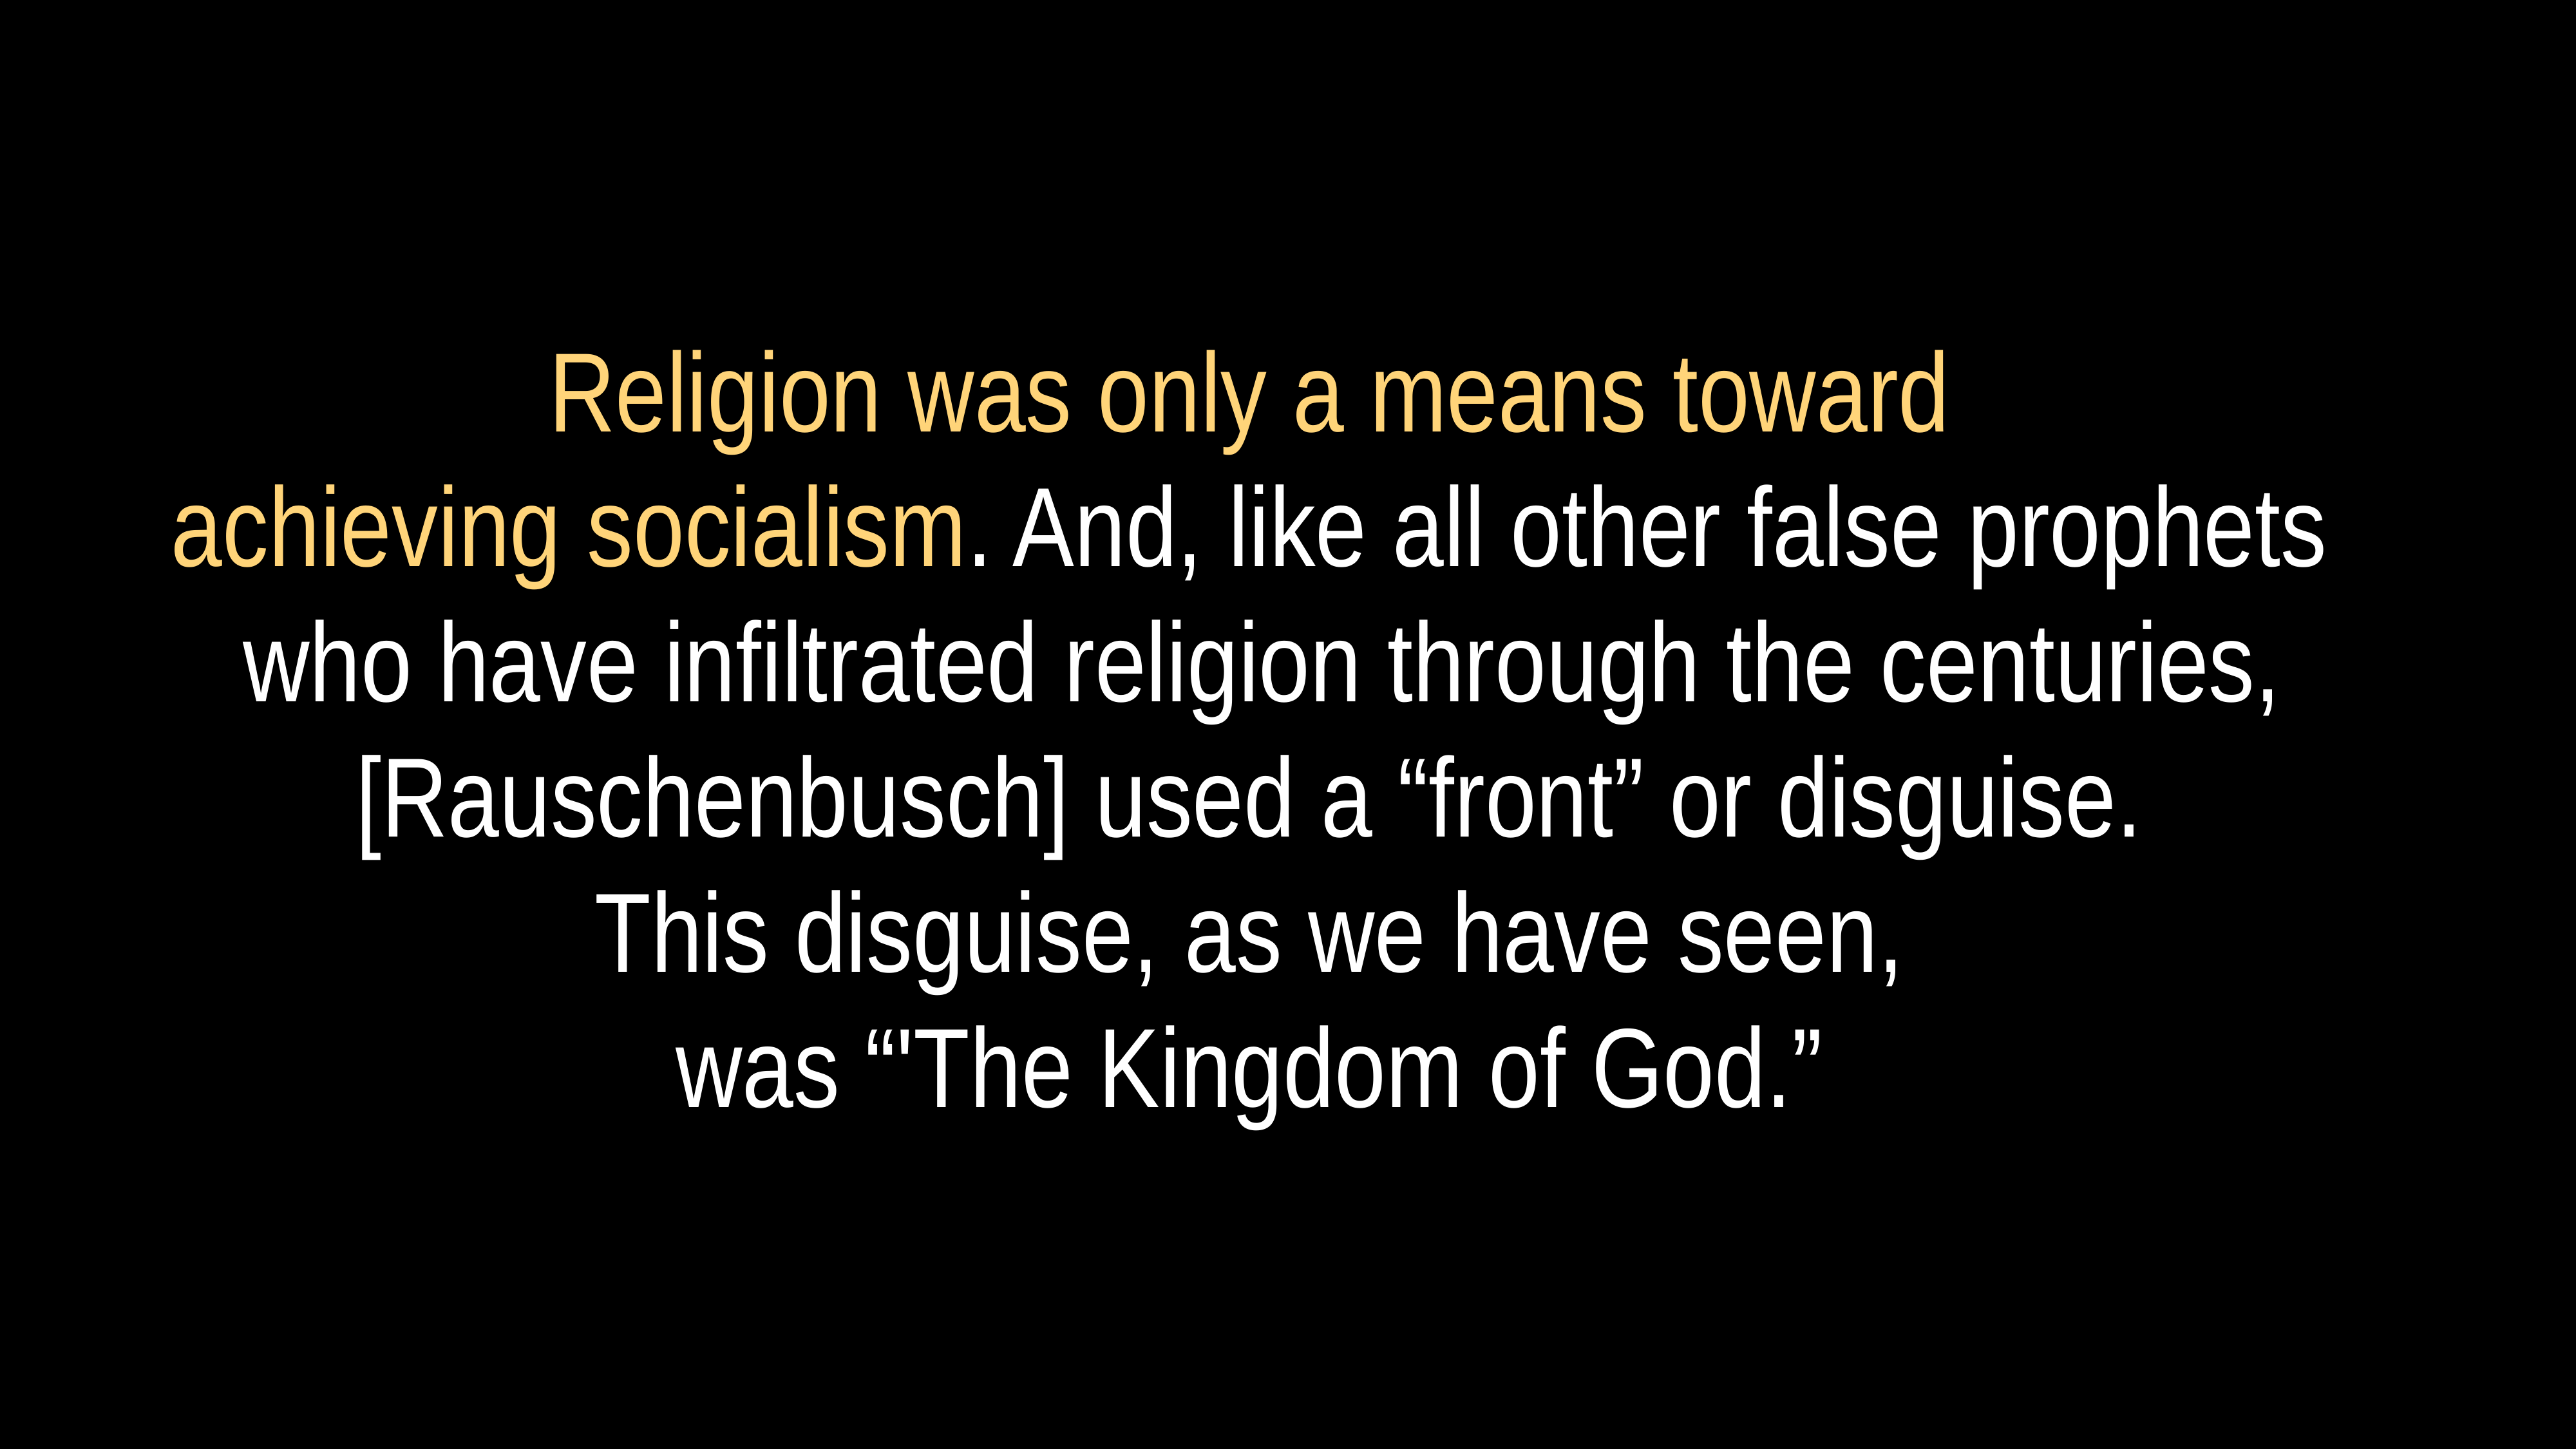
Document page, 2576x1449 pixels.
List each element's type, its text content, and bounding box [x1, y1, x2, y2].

title Religion was only a means toward achieving socialism. And, like all other false prophets who have infiltrated religion through the centuries, [Rauschenbusch] used a “front” or disguise. This disguise, as we have seen, was “'The Kingdom of God.” [24, 37, 2500, 1412]
